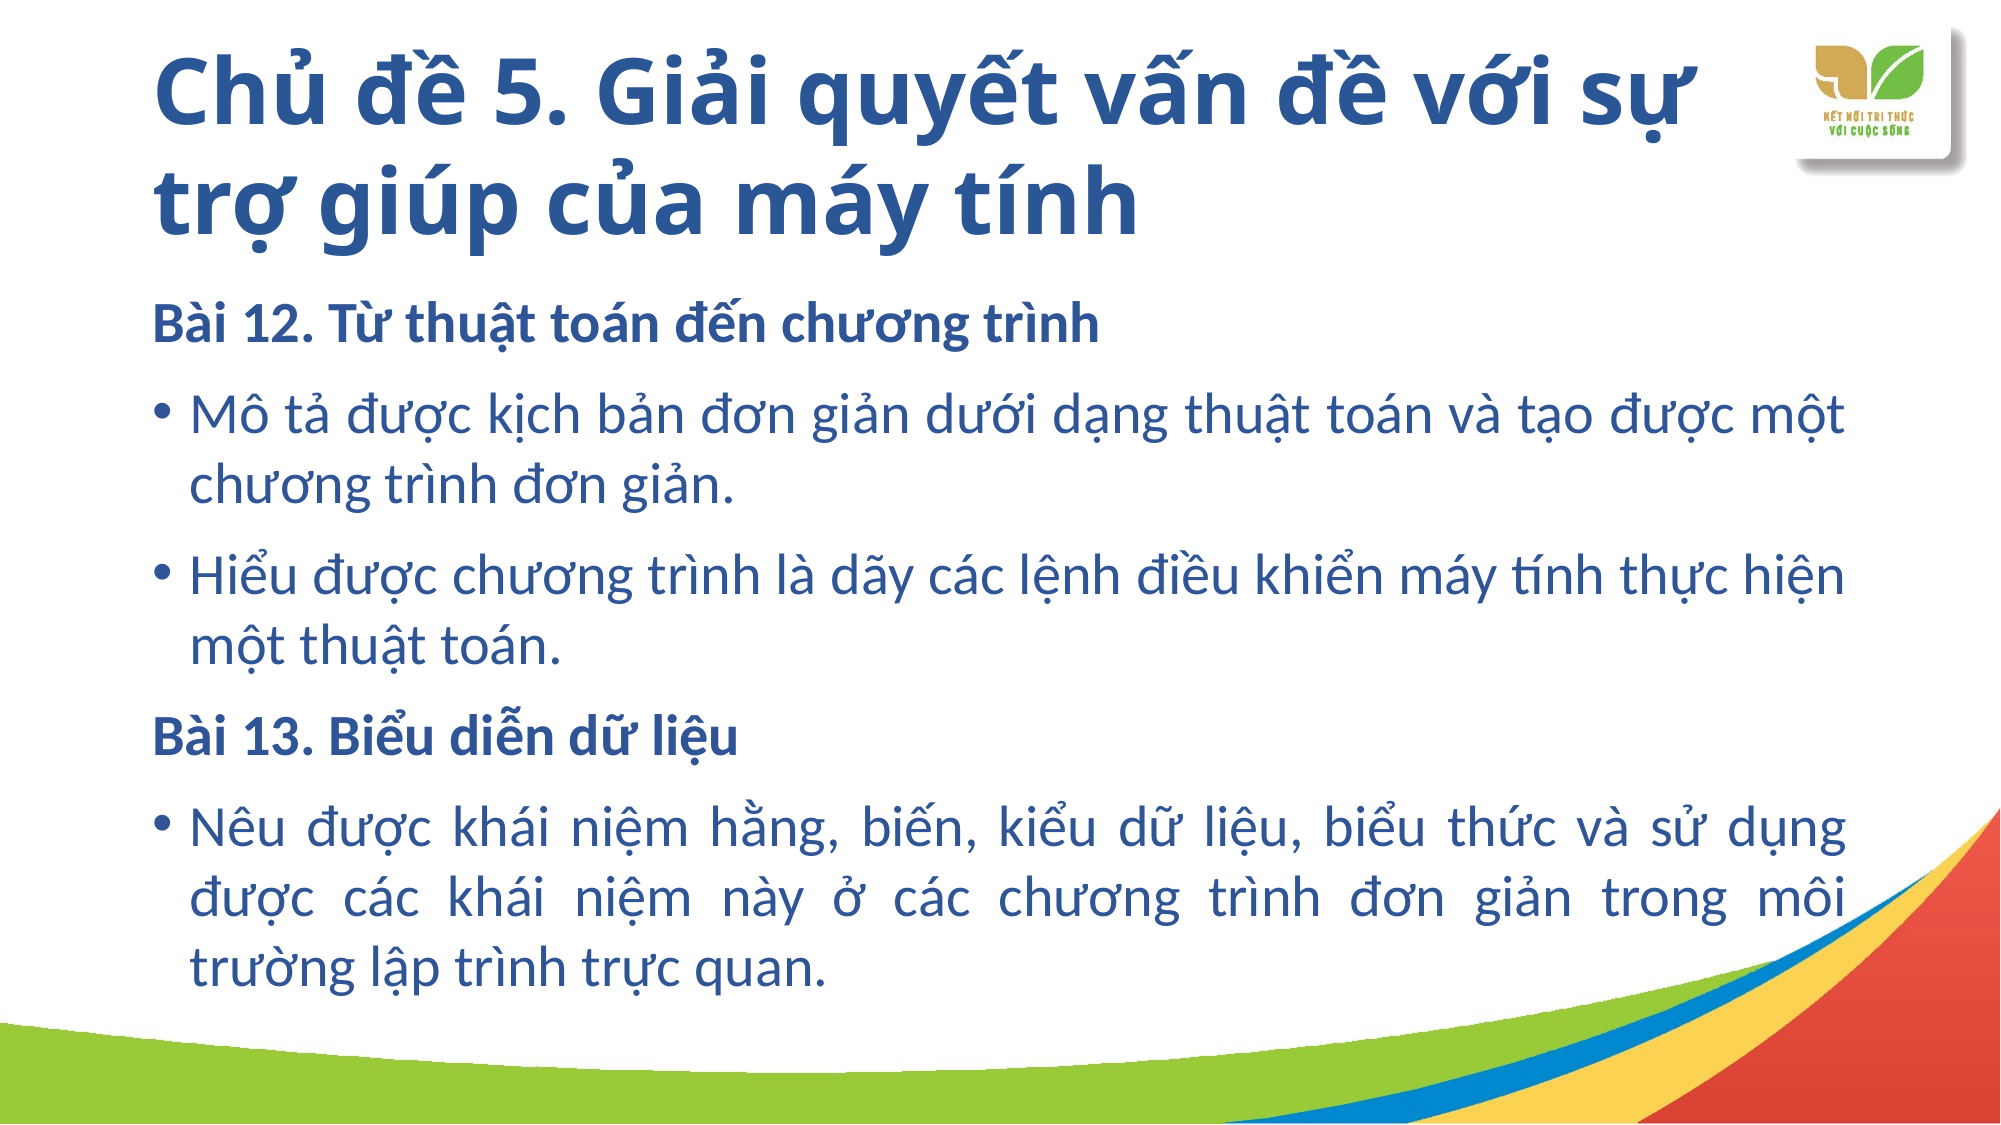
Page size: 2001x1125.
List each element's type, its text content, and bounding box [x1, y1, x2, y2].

title Chủ đề 5. Giải quyết vấn đề với sự trợ giúp của máy tính [137, 59, 1712, 225]
picture [0, 0, 2001, 1125]
list Bài 12. Từ thuật toán đến chương trình Mô tả được kịch bản đơn giản dưới dạng thuật toán và tạo được một chương trình đơn giản. Hiểu được chương trình là dãy các lệnh điều khiển máy tính thực hiện một thuật toán. Bài 13. Biểu diễn dữ liệu Nêu được khái niệm hằng, biến, kiểu dữ liệu, biểu thức và sử dụng được các khái niệm này ở các chương trình đơn giản trong môi trường lập trình trực quan. [137, 277, 1863, 911]
